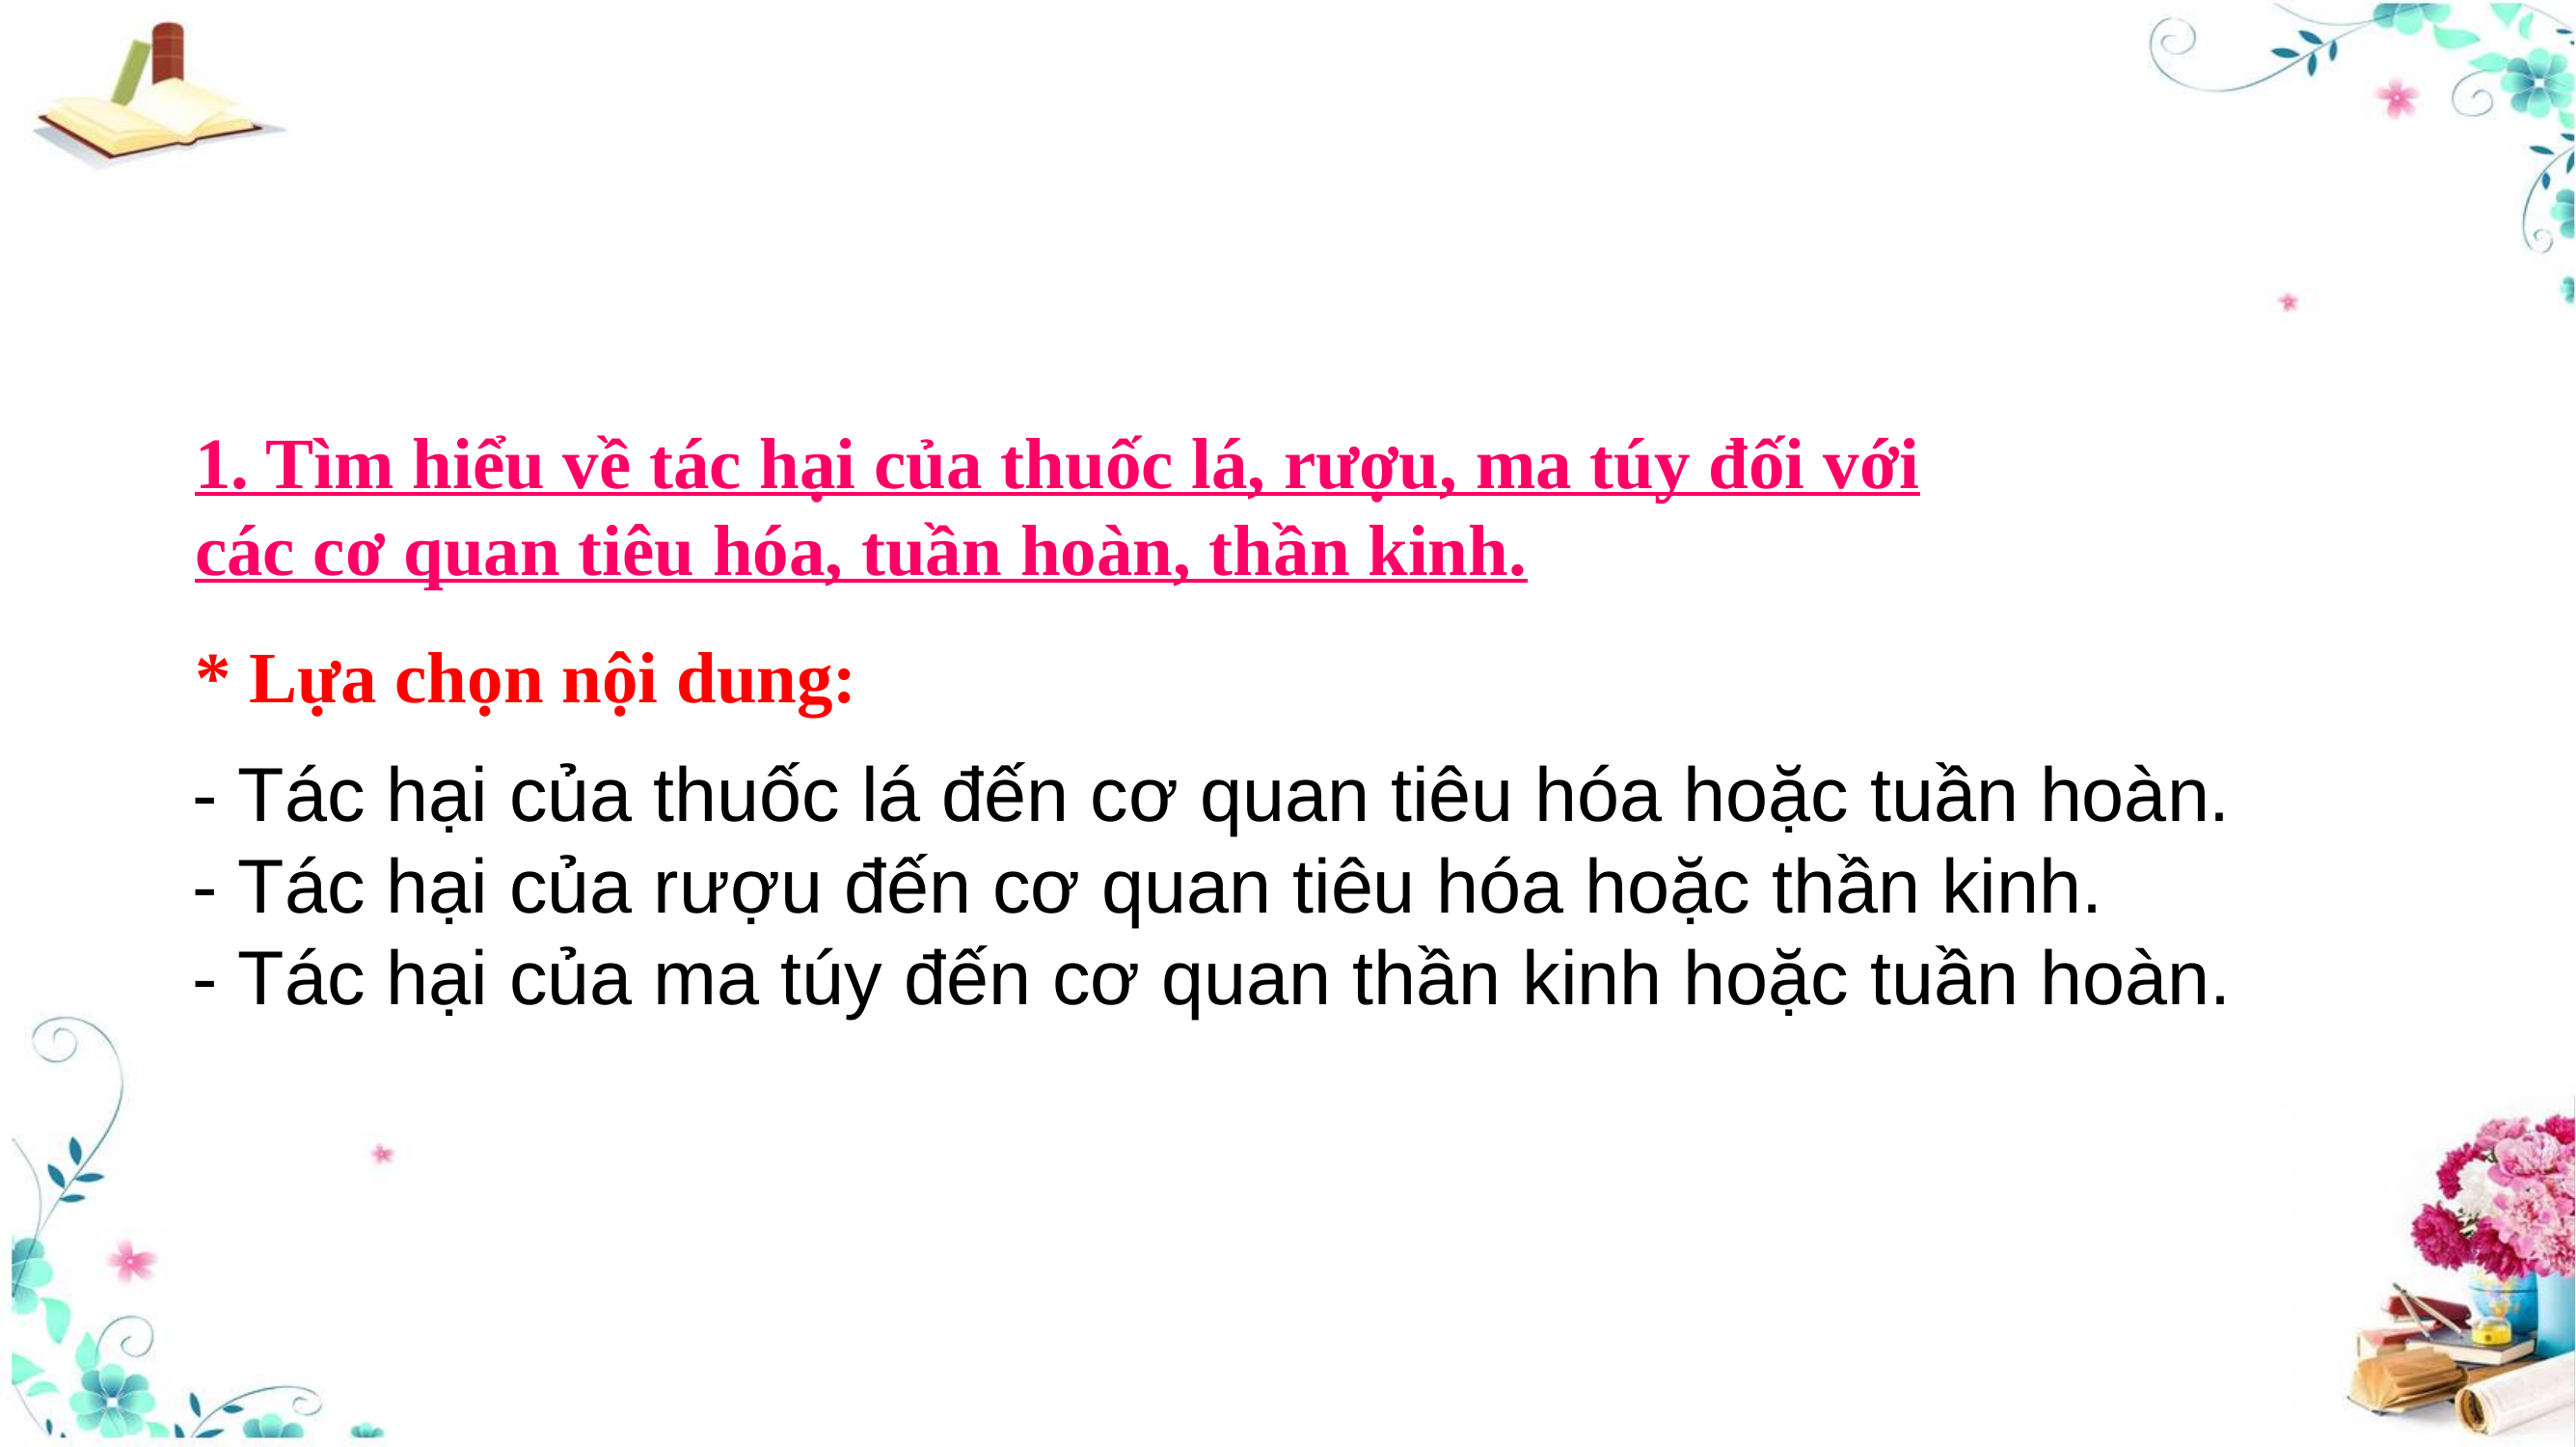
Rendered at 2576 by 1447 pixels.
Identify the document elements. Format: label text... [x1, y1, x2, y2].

text_box * Lựa chọn nội dung: [180, 622, 1459, 724]
text_box - Tác hại của thuốc lá đến cơ quan tiêu hóa hoặc tuần hoàn. - Tác hại của rượu đến cơ quan tiêu hóa hoặc thần kinh. - Tác hại của ma túy đến cơ quan thần kinh hoặc tuần hoàn. [178, 737, 2315, 1027]
text_box 1. Tìm hiểu về tác hại của thuốc lá, rượu, ma túy đối với các cơ quan tiêu hóa, tuần hoàn, thần kinh. [180, 408, 2038, 597]
picture [0, 0, 2576, 1447]
